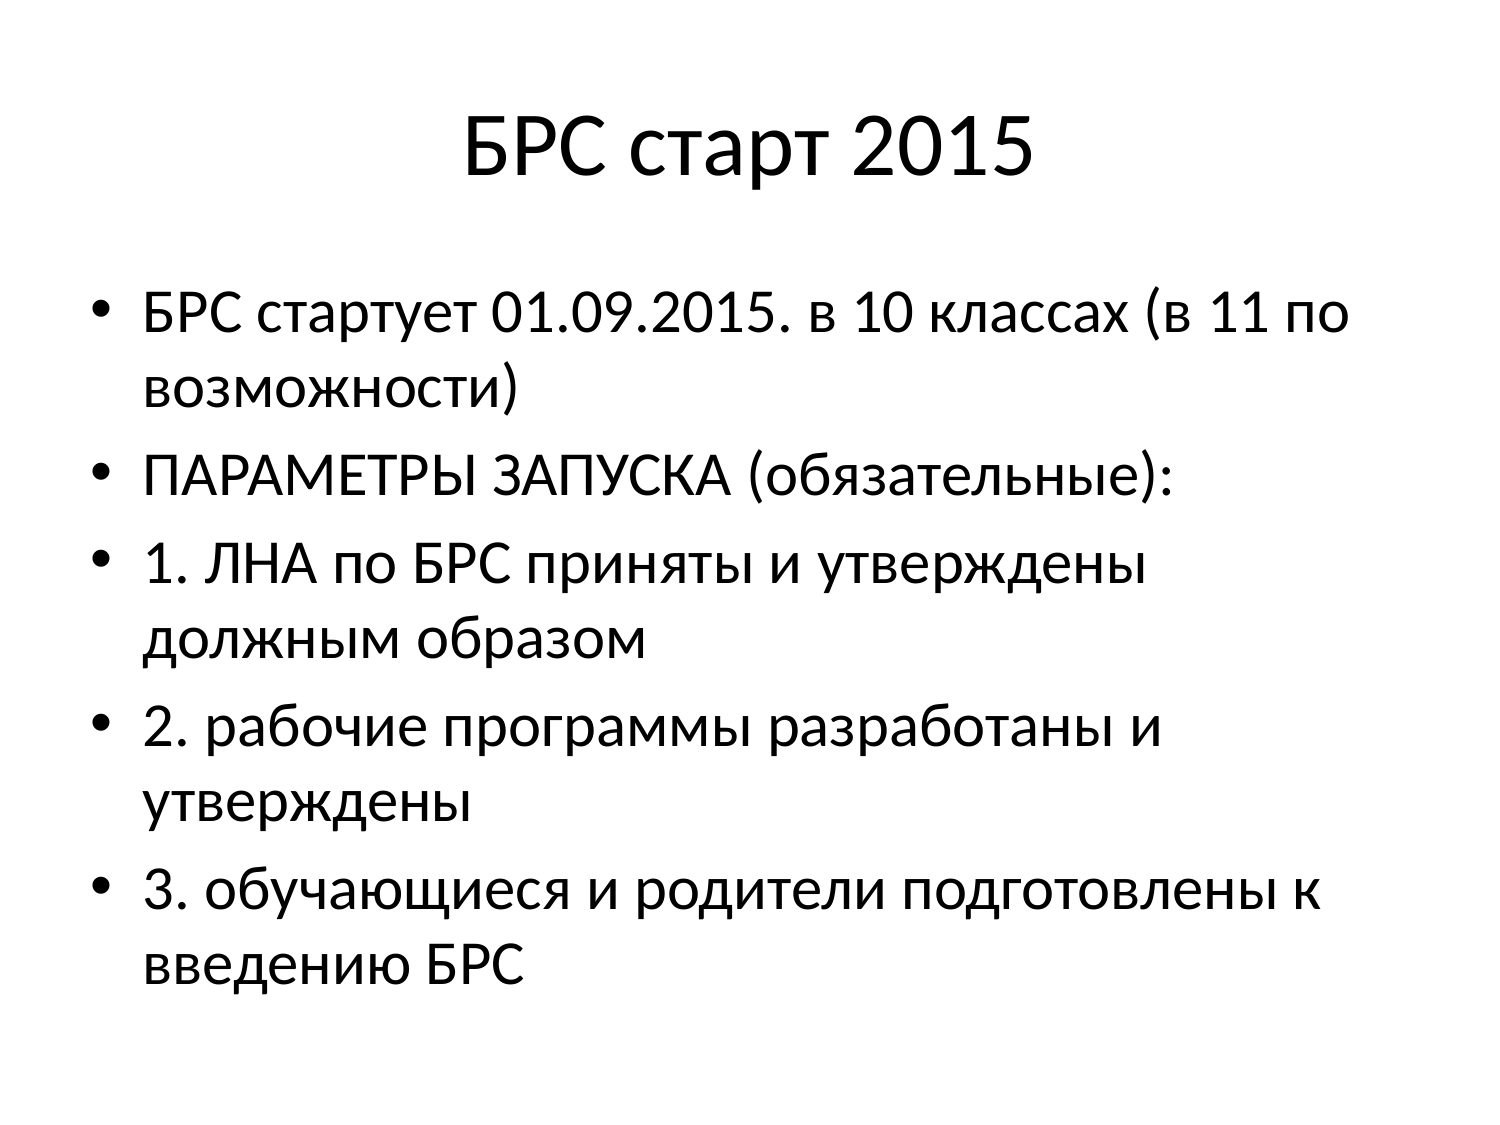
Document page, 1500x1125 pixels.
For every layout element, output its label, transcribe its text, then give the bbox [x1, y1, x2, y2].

title БРС старт 2015 [75, 45, 1425, 233]
list БРС стартует 01.09.2015. в 10 классах (в 11 по возможности) ПАРАМЕТРЫ ЗАПУСКА (обязательные): 1. ЛНА по БРС приняты и утверждены должным образом 2. рабочие программы разработаны и утверждены 3. обучающиеся и родители подготовлены к введению БРС [75, 262, 1425, 1005]
